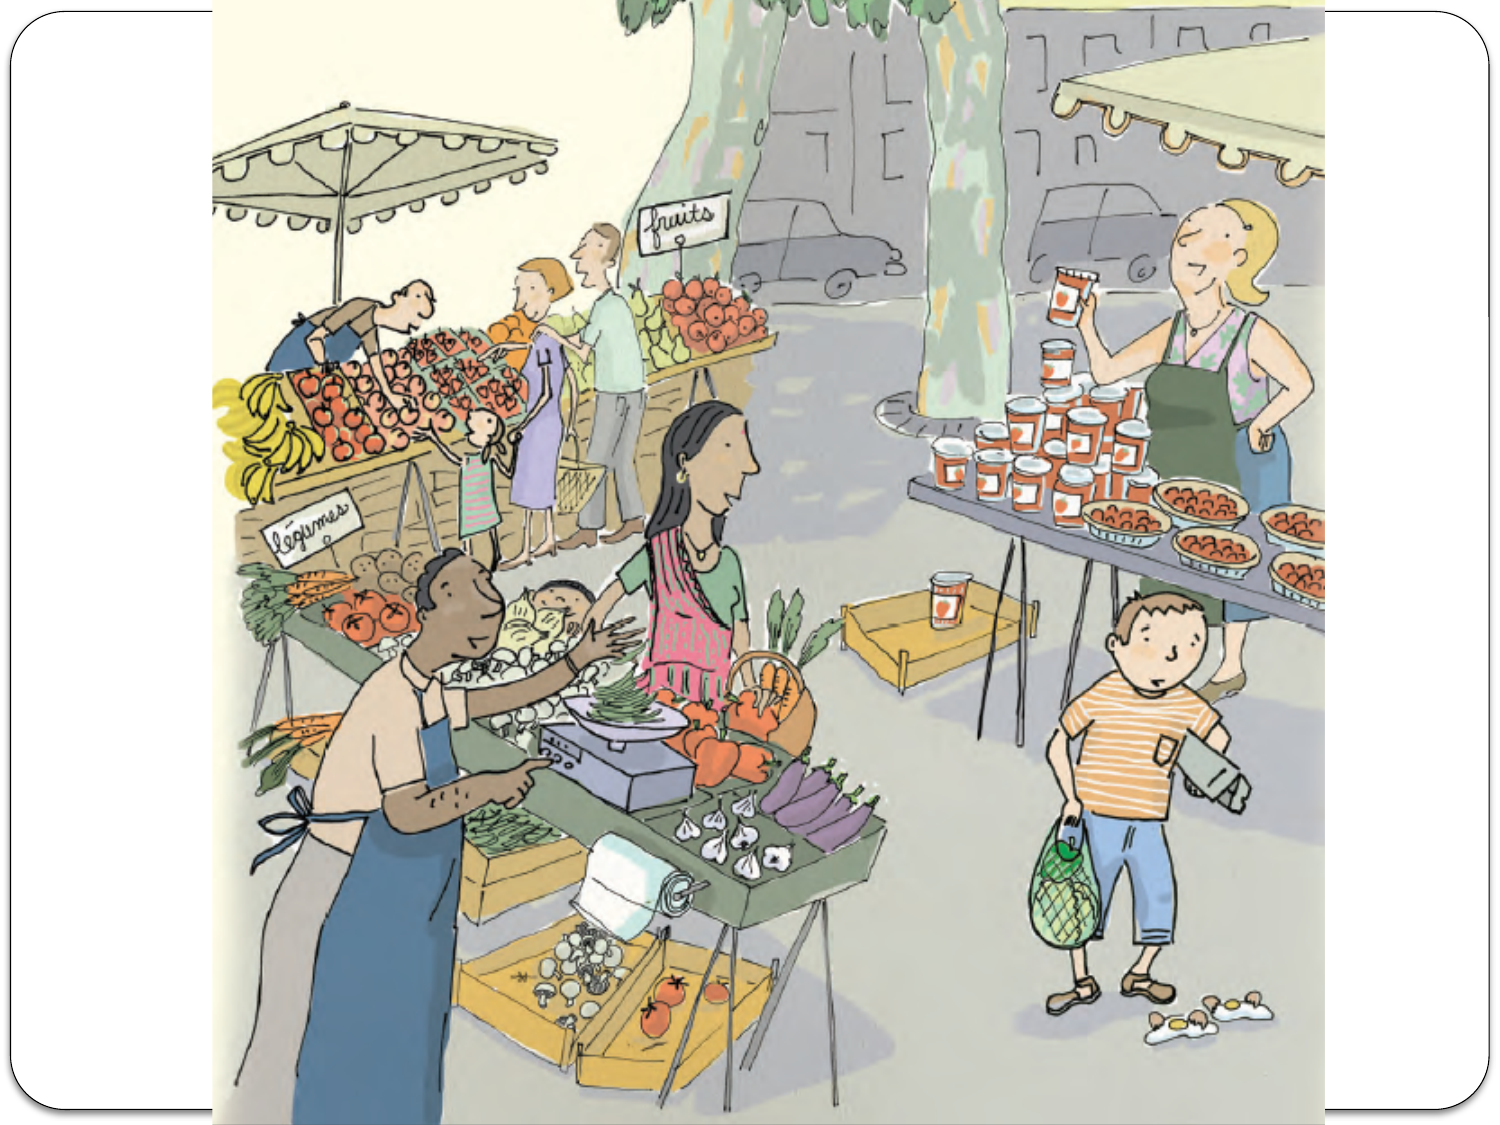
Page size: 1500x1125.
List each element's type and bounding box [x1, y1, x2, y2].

picture [212, 0, 1326, 1125]
